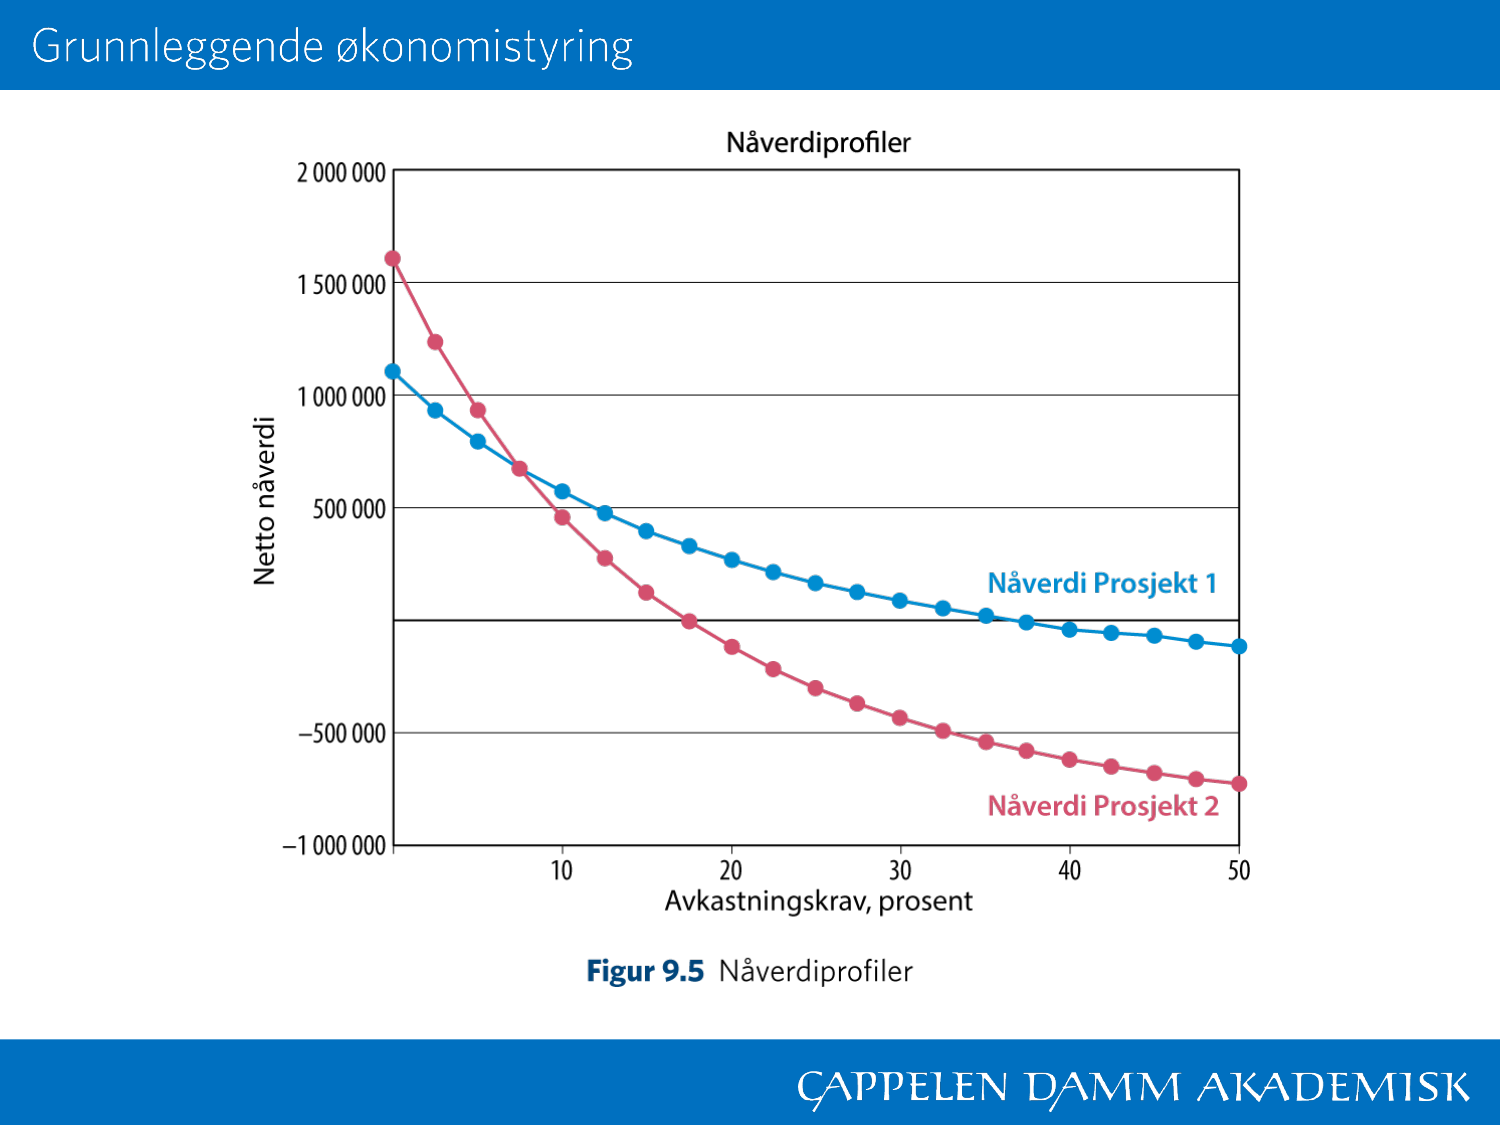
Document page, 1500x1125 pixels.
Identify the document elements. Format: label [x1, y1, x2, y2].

text_box [0, 0, 1500, 92]
picture [29, 19, 644, 71]
picture [247, 125, 1253, 990]
text_box [0, 1037, 1500, 1125]
picture [796, 1070, 1472, 1114]
